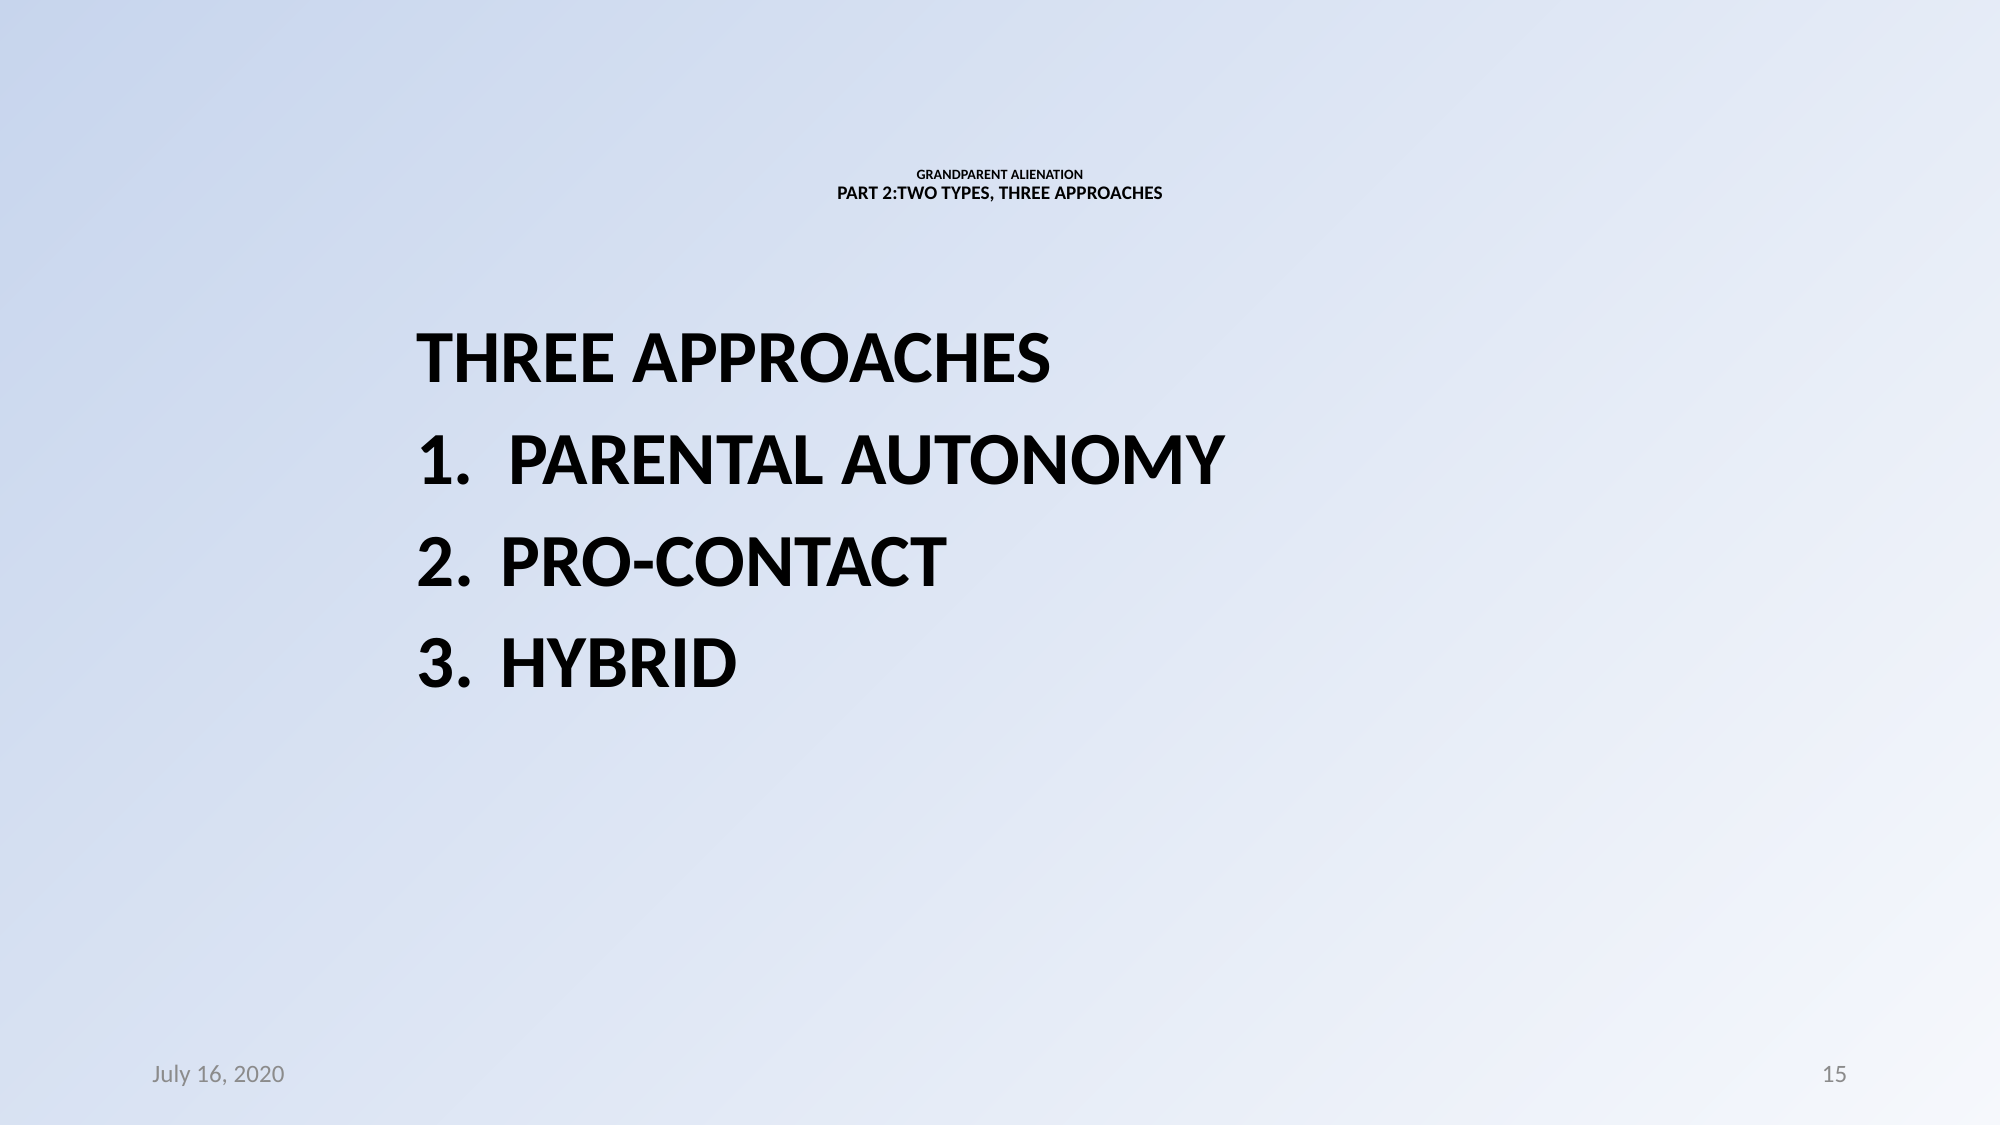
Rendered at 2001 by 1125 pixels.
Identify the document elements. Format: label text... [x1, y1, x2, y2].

slide_number 15 [1412, 1042, 1863, 1103]
list THREE APPROACHES 1. PARENTAL AUTONOMY PRO-CONTACT HYBRID [400, 310, 1613, 1061]
title GRANDPARENT ALIENATION PART 2:TWO TYPES, THREE APPROACHES [137, 82, 1863, 279]
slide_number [137, 1042, 588, 1103]
